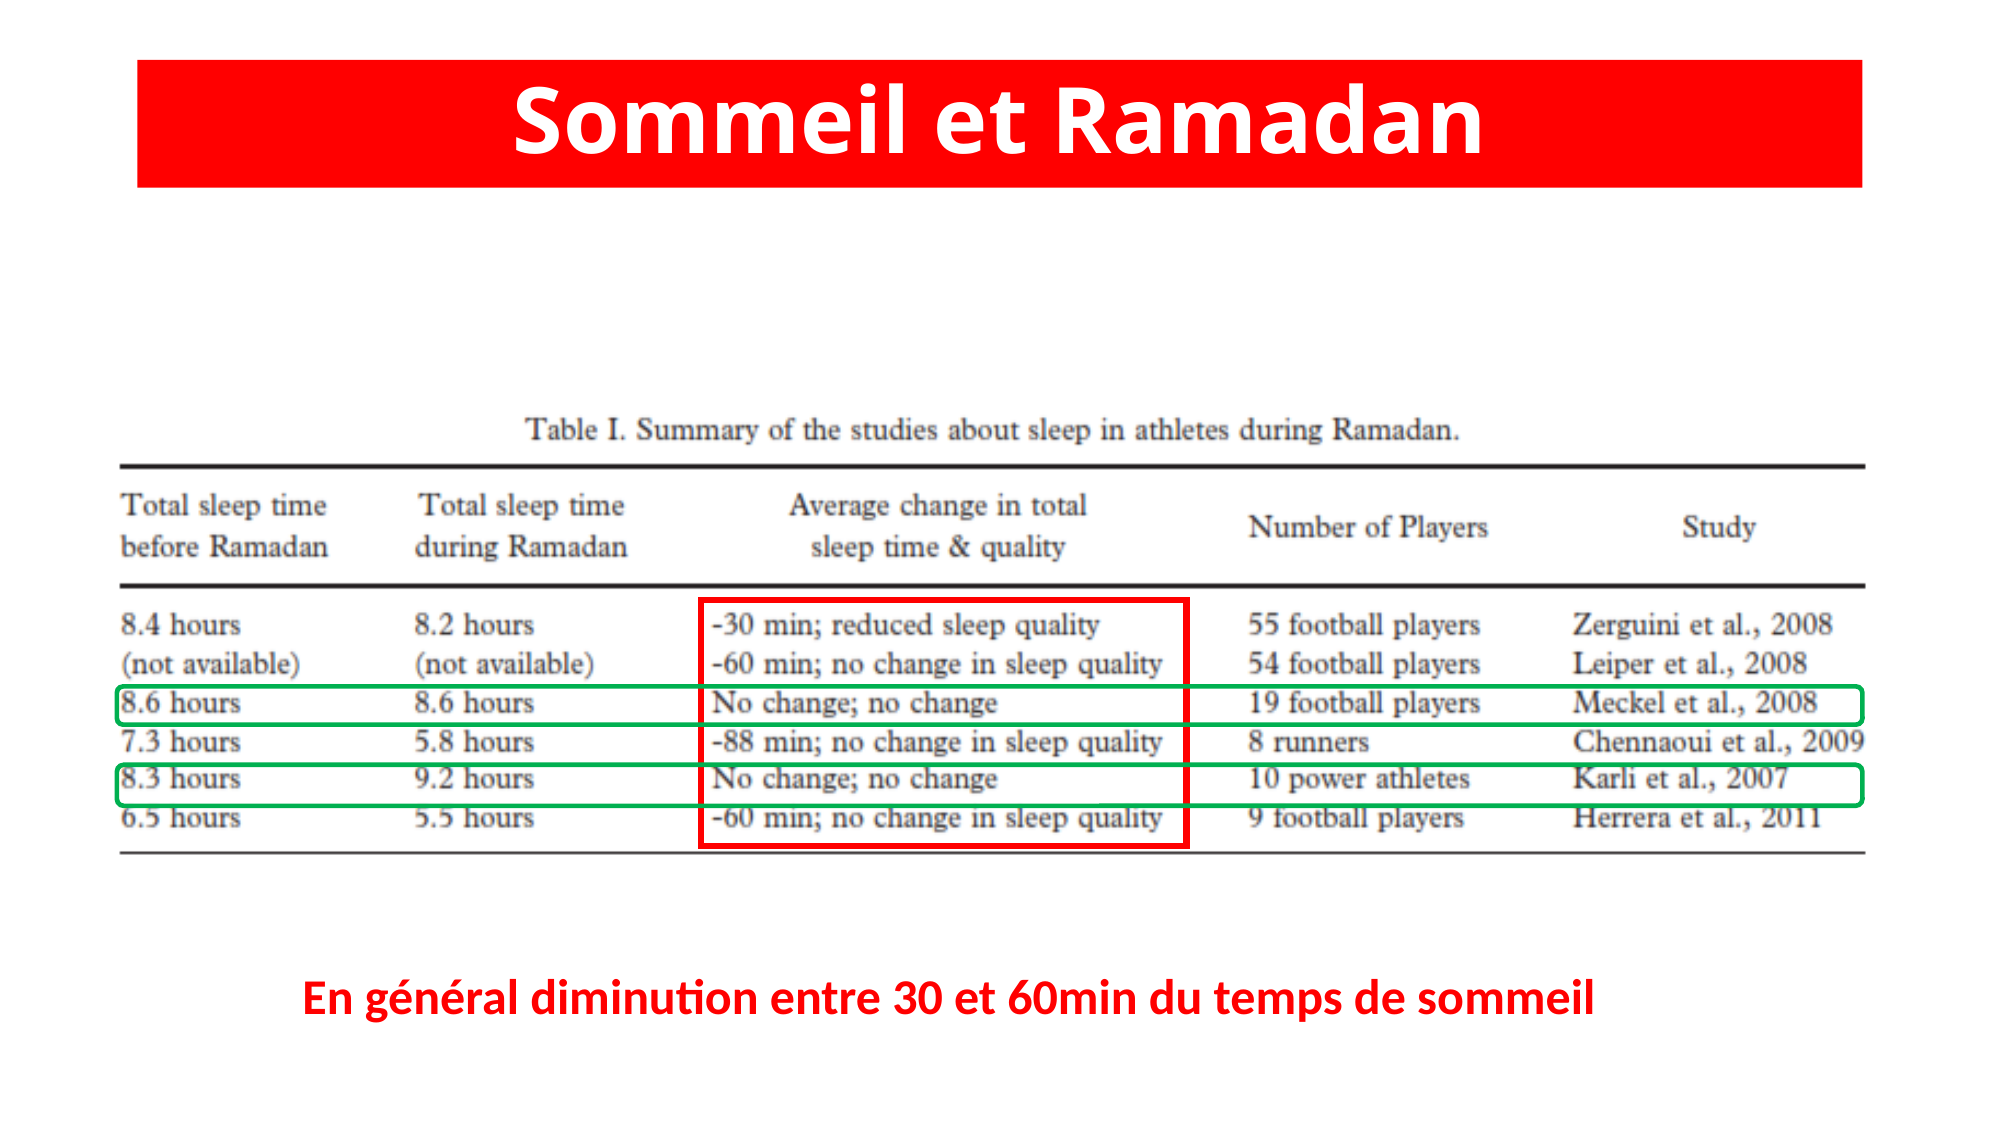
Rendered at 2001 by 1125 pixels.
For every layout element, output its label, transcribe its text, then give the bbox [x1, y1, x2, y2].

text_box En général diminution entre 30 et 60min du temps de sommeil [287, 957, 1712, 1032]
title Sommeil et Ramadan [137, 59, 1863, 188]
picture [81, 399, 1912, 906]
